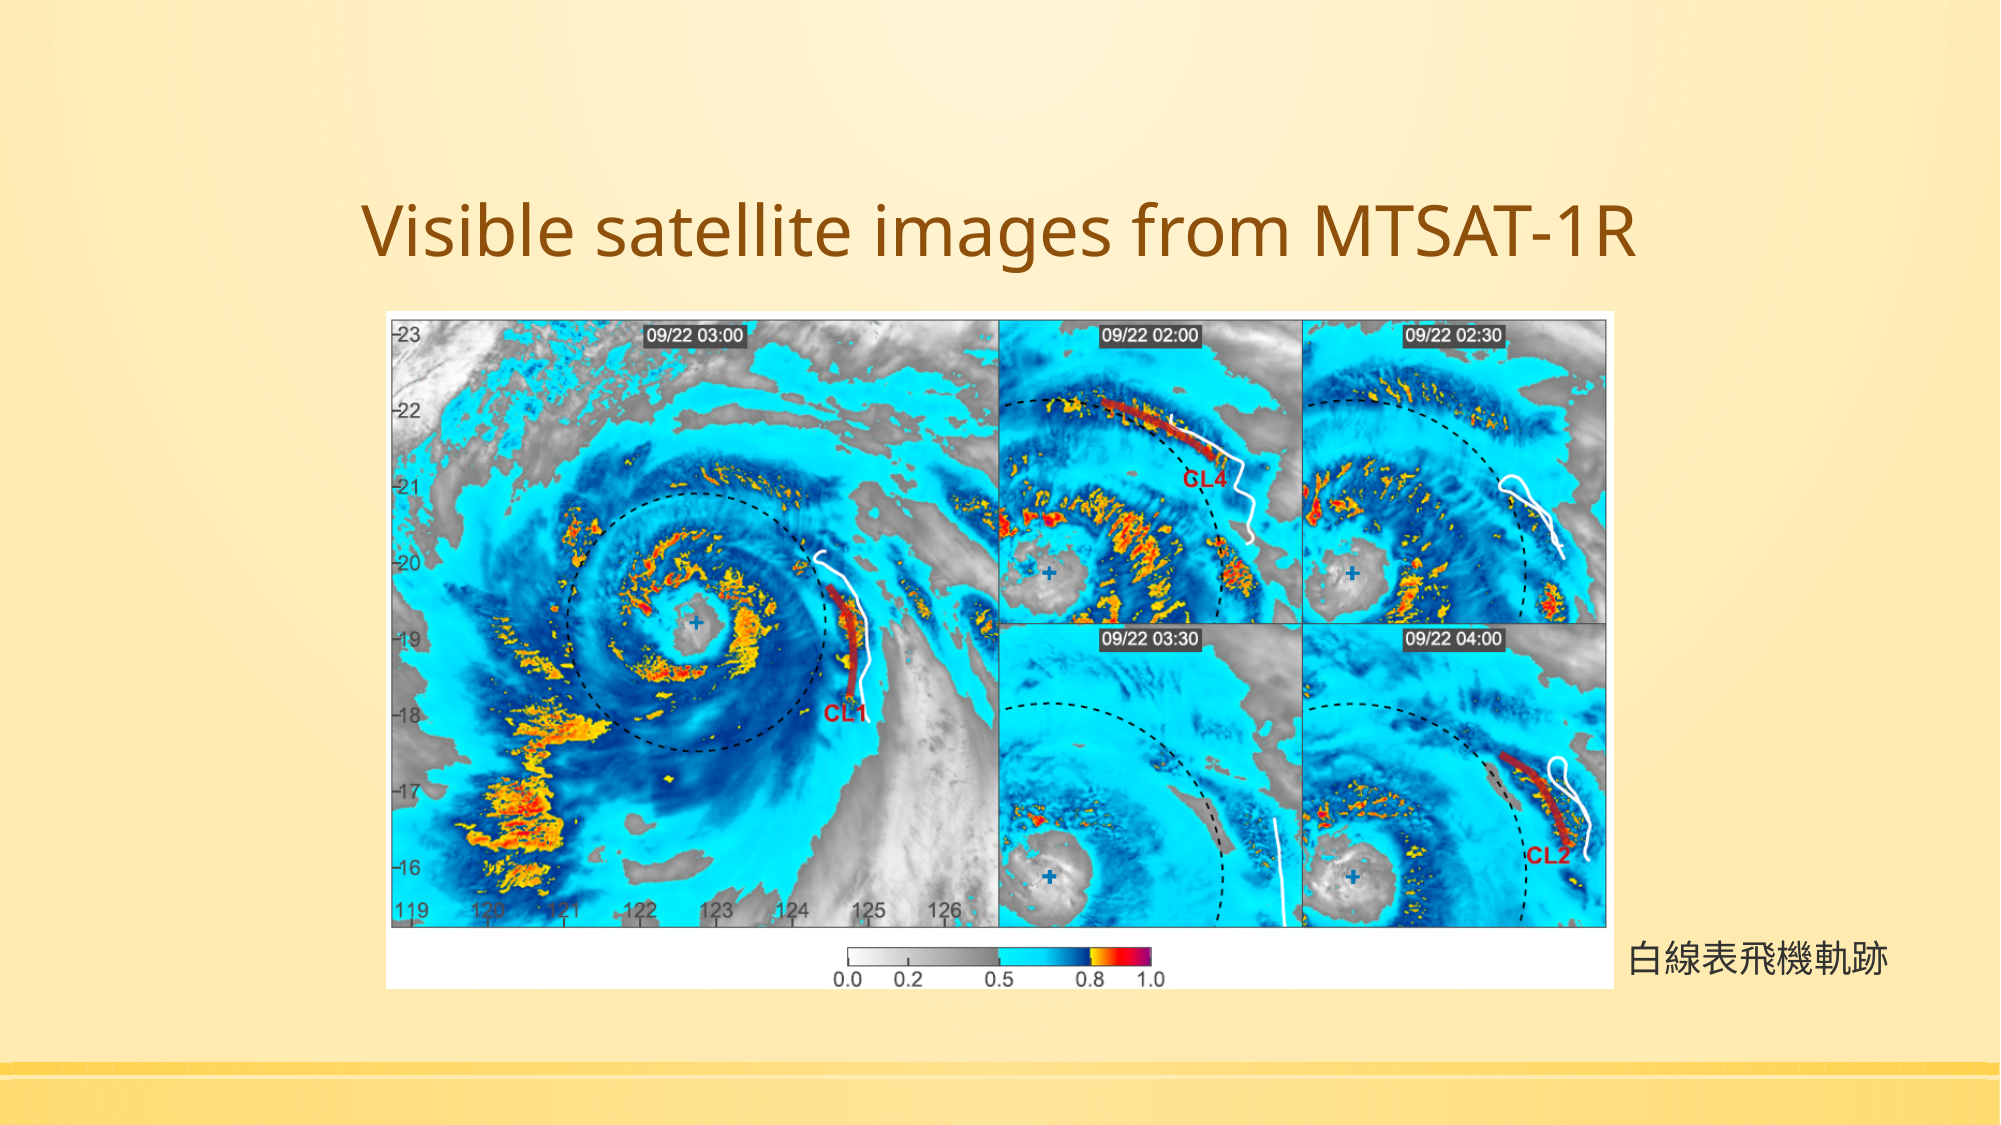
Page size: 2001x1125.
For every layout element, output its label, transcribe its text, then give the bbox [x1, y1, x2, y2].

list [386, 311, 1614, 990]
title Visible satellite images from MTSAT-1R [219, 76, 1780, 279]
text_box 白線表飛機軌跡 [1614, 927, 1939, 988]
